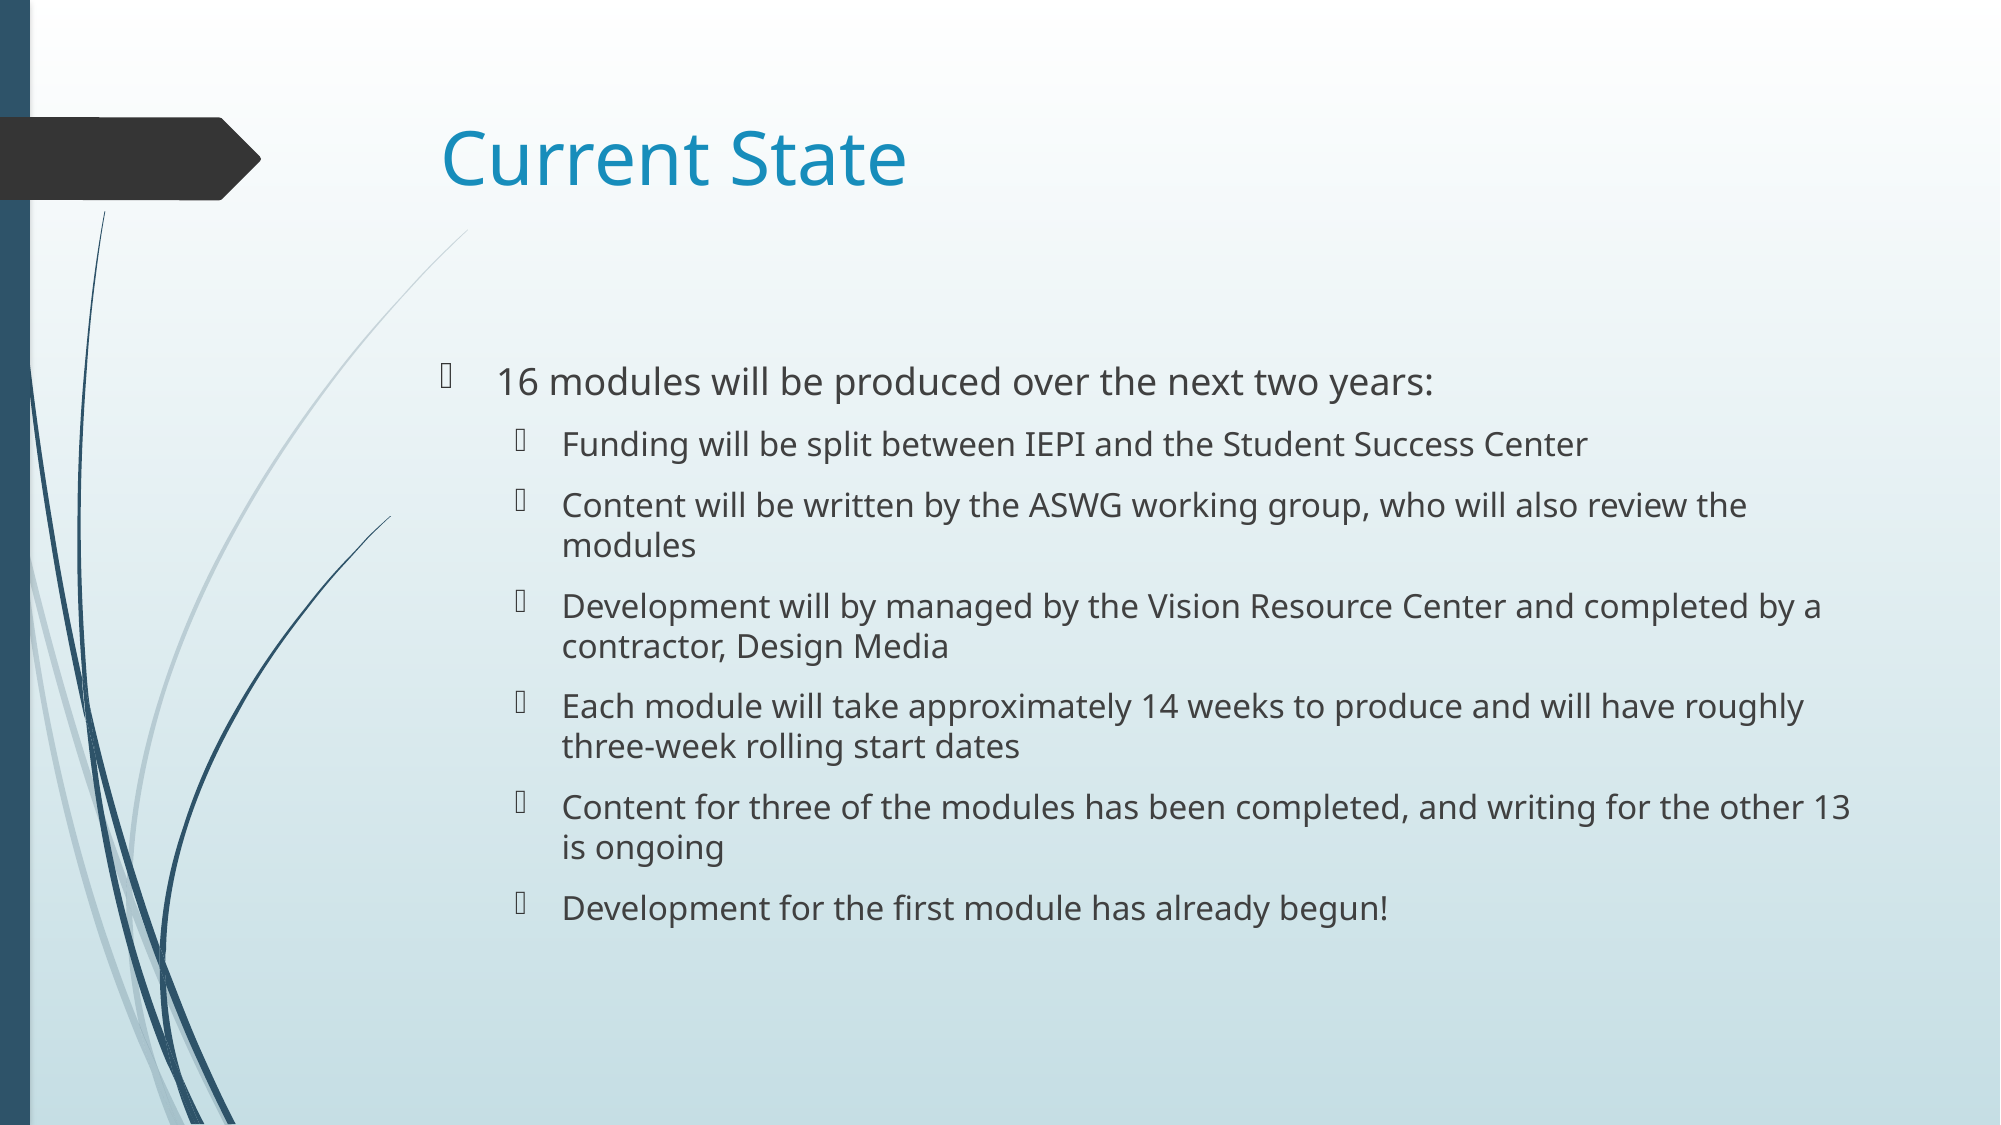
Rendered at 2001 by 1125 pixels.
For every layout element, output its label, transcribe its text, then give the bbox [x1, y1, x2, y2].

title Current State [425, 102, 1888, 313]
list 16 modules will be produced over the next two years: Funding will be split between IEPI and the Student Success Center Content will be written by the ASWG working group, who will also review the modules Development will by managed by the Vision Resource Center and completed by a contractor, Design Media Each module will take approximately 14 weeks to produce and will have roughly three-week rolling start dates Content for three of the modules has been completed, and writing for the other 13 is ongoing Development for the first module has already begun! [424, 350, 1888, 970]
